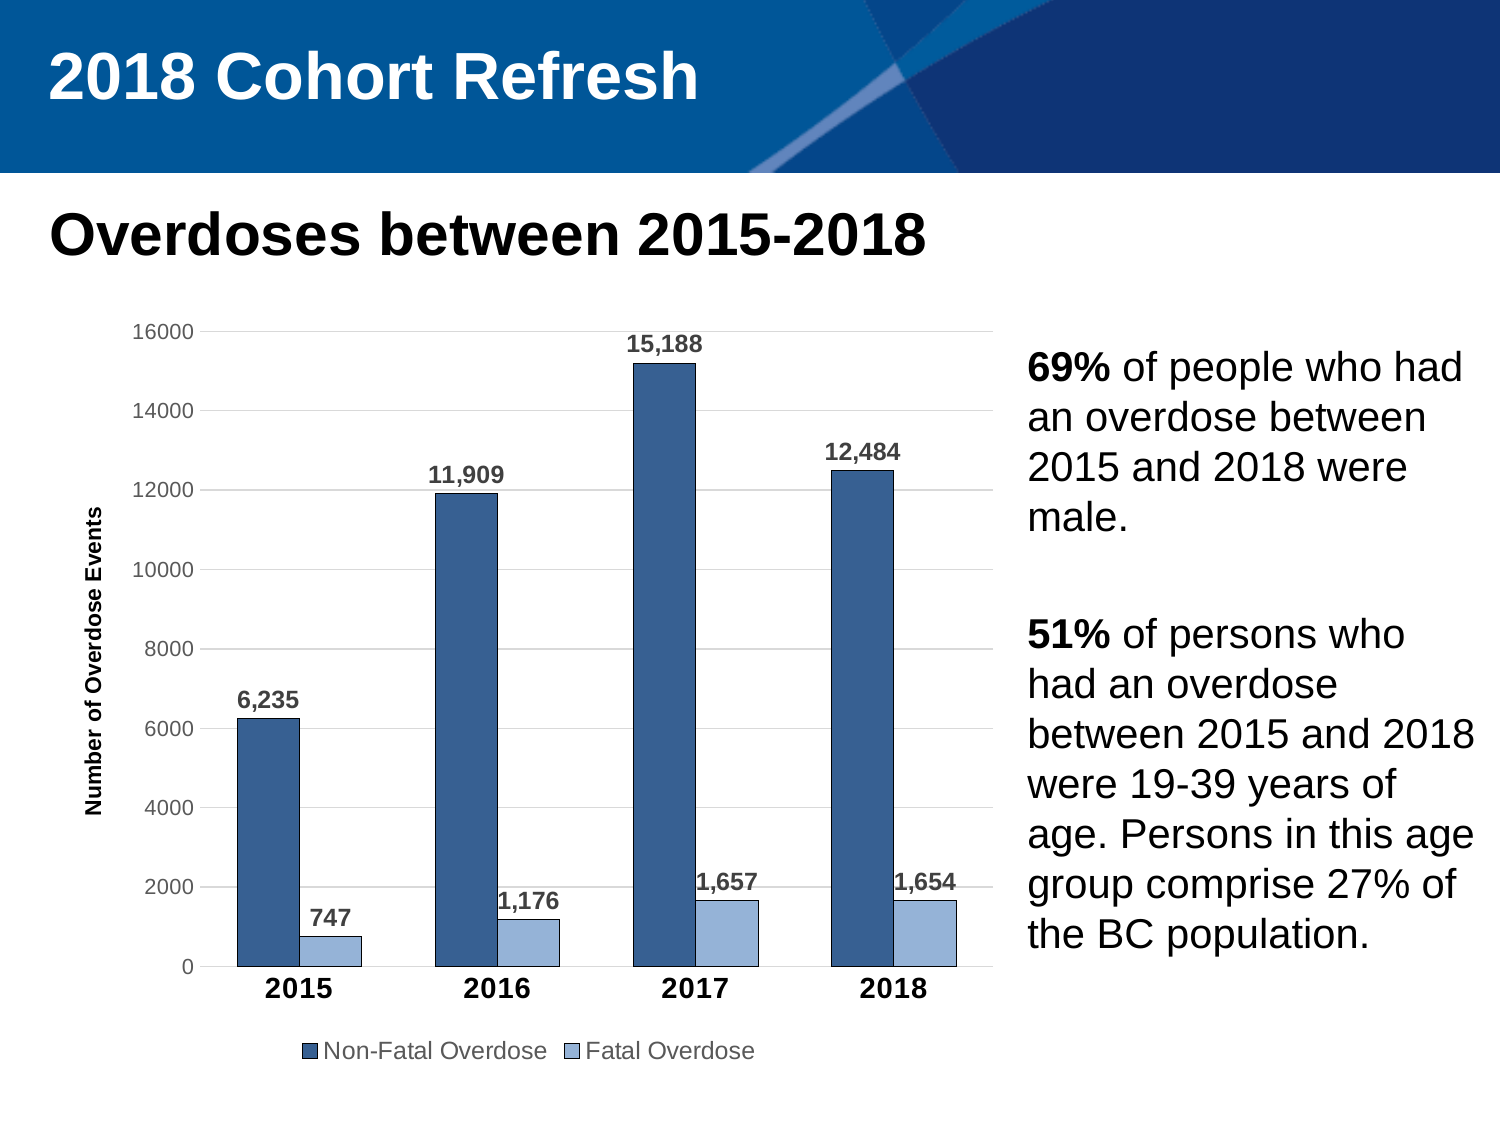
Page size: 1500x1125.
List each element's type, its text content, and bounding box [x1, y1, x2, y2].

picture [0, 0, 1500, 173]
text_box 2018 Cohort Refresh [34, 15, 1459, 130]
text_box 69% of people who had an overdose between 2015 and 2018 were male. 51% of persons who had an overdose between 2015 and 2018 were 19-39 years of age. Persons in this age group comprise 27% of the BC population. [1017, 332, 1500, 975]
list Overdoses between 2015-2018 [33, 187, 1413, 1013]
chart [45, 303, 1013, 1071]
